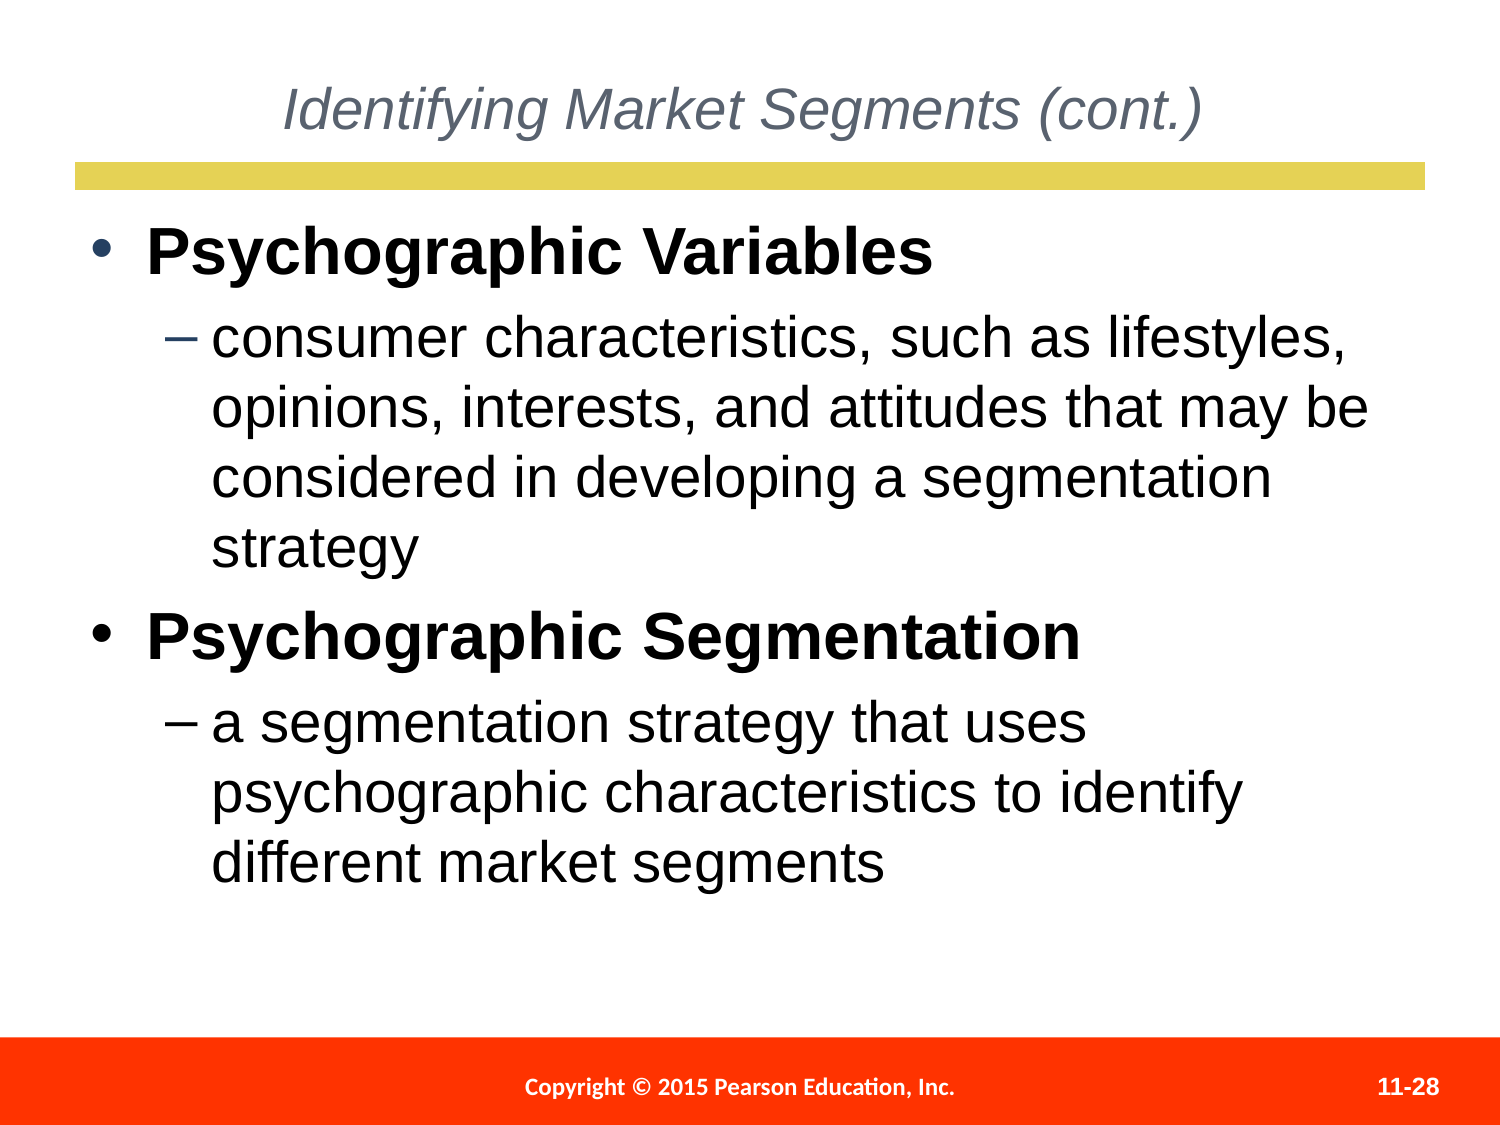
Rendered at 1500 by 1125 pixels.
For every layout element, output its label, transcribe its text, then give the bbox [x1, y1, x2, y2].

list Psychographic Variables consumer characteristics, such as lifestyles, opinions, interests, and attitudes that may be considered in developing a segmentation strategy Psychographic Segmentation a segmentation strategy that uses psychographic characteristics to identify different market segments [74, 199, 1426, 1006]
title Identifying Market Segments (cont.) [49, 12, 1438, 201]
